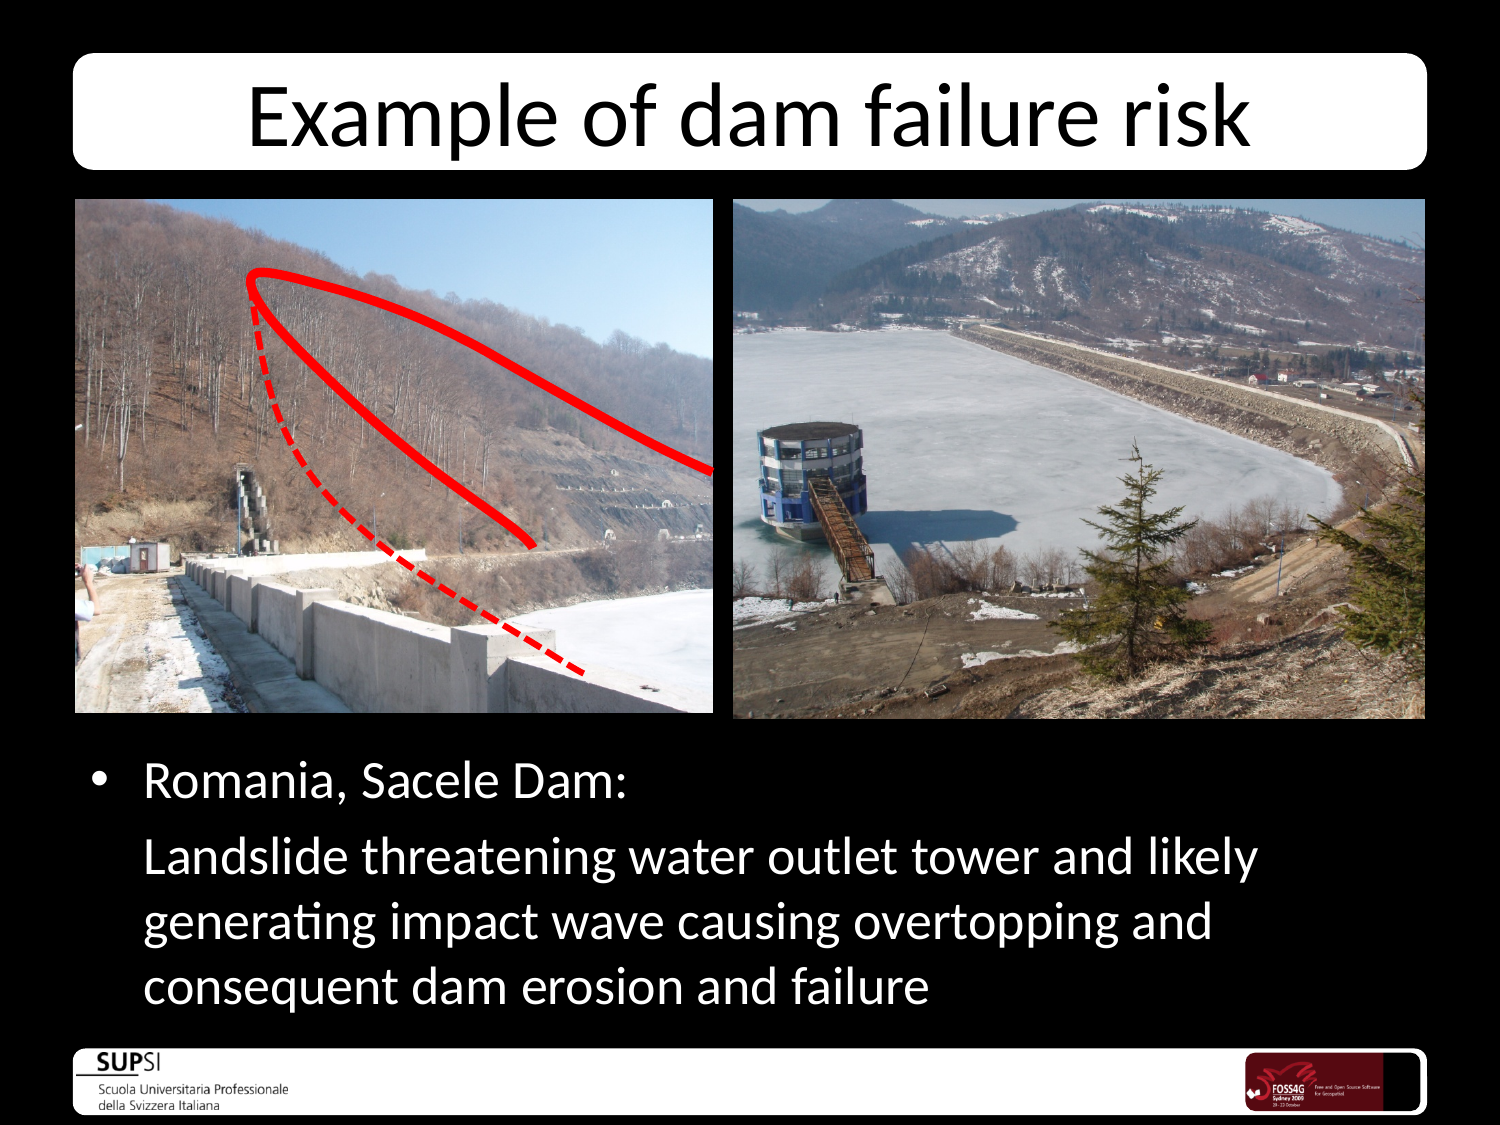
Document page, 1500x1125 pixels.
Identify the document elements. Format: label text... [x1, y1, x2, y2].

picture [76, 1052, 288, 1110]
title Example of dam failure risk [75, 45, 1425, 175]
picture [1245, 1052, 1421, 1112]
list Romania, Sacele Dam: Landslide threatening water outlet tower and likely generating impact wave causing overtopping and consequent dam erosion and failure [75, 737, 1425, 1025]
picture [733, 199, 1426, 720]
picture [74, 199, 713, 713]
